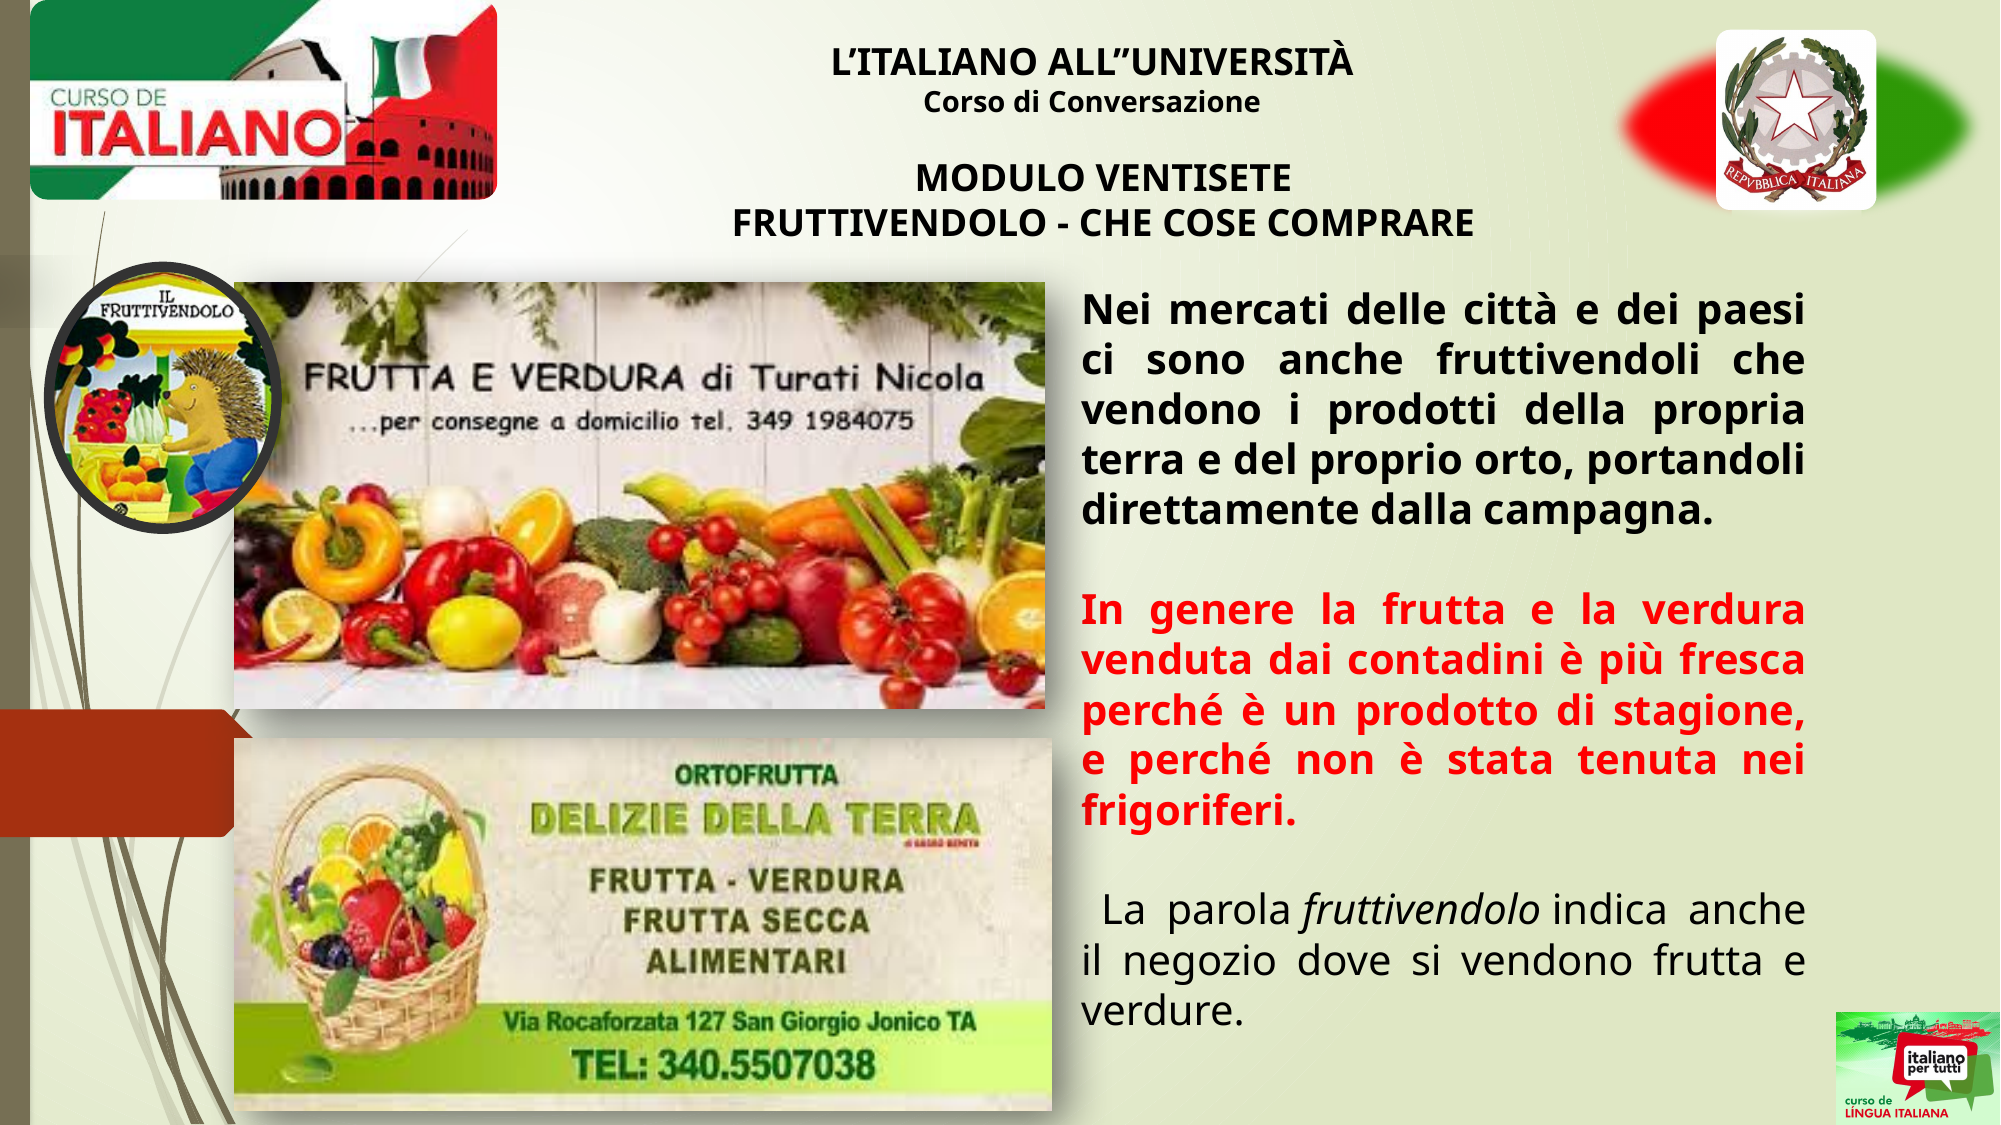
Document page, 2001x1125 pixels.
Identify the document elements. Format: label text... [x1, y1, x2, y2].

text_box MODULO VENTISETE FRUTTIVENDOLO - CHE COSE COMPRARE [678, 146, 1528, 252]
picture [29, 0, 498, 200]
text_box Nei mercati delle città e dei paesi ci sono anche fruttivendoli che vendono i prodotti della propria terra e del proprio orto, portandoli direttamente dalla campagna. In genere la frutta e la verdura venduta dai contadini è più fresca perché è un prodotto di stagione, e perché non è stata tenuta nei frigoriferi. La parola fruttivendolo indica anche il negozio dove si vendono frutta e verdure. [1067, 275, 1822, 1041]
picture [1601, 26, 1991, 227]
text_box L’ITALIANO ALL”UNIVERSITÀ Corso di Conversazione [777, 30, 1408, 126]
picture [1836, 1012, 2000, 1125]
picture [234, 737, 1052, 1111]
picture [48, 266, 1046, 709]
